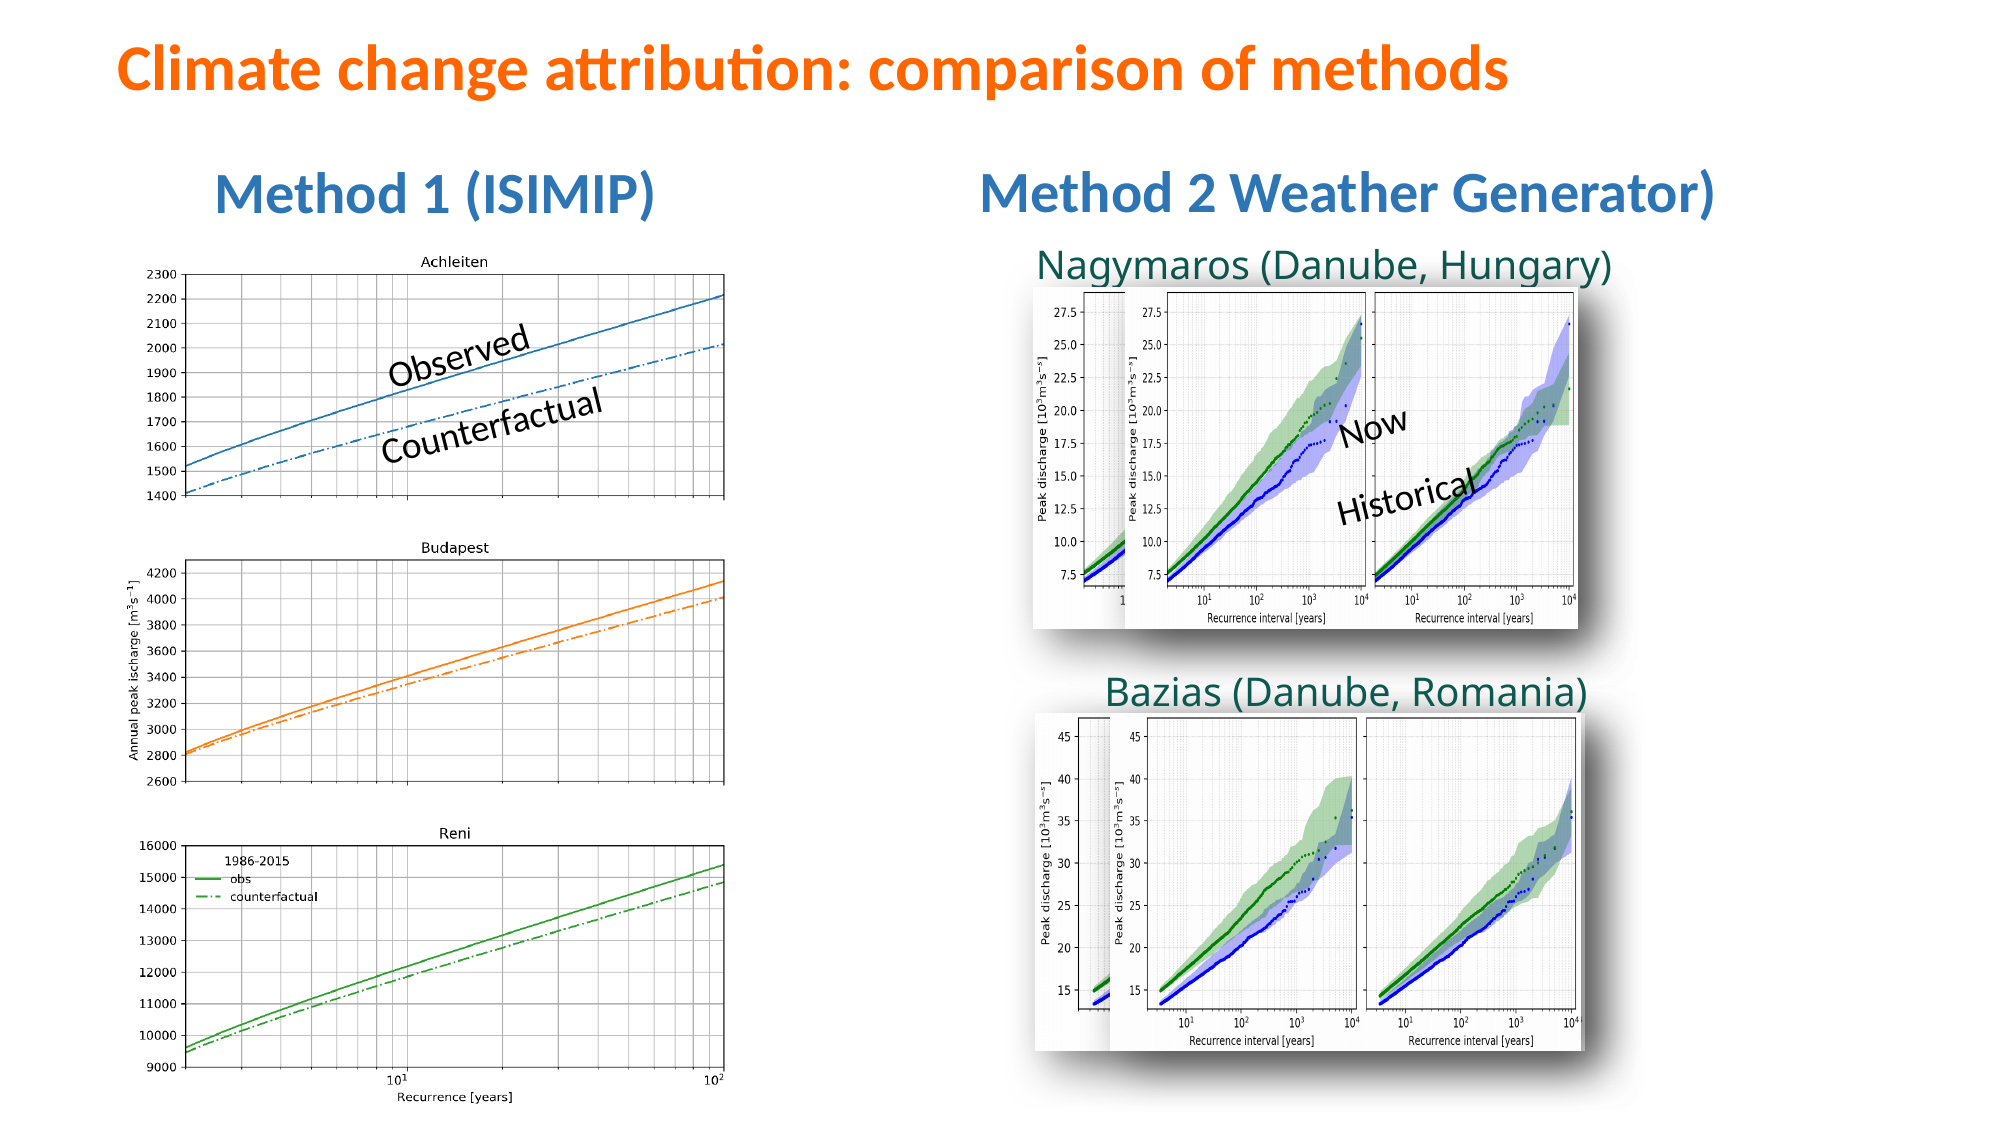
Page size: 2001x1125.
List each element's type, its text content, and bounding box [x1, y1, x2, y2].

text_box Method 2 Weather Generator) [965, 146, 1733, 231]
list Climate change attribution: comparison of methods [102, 26, 1650, 128]
picture [124, 253, 727, 1106]
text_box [1033, 256, 1637, 1052]
text_box Method 1 (ISIMIP) [199, 155, 703, 253]
